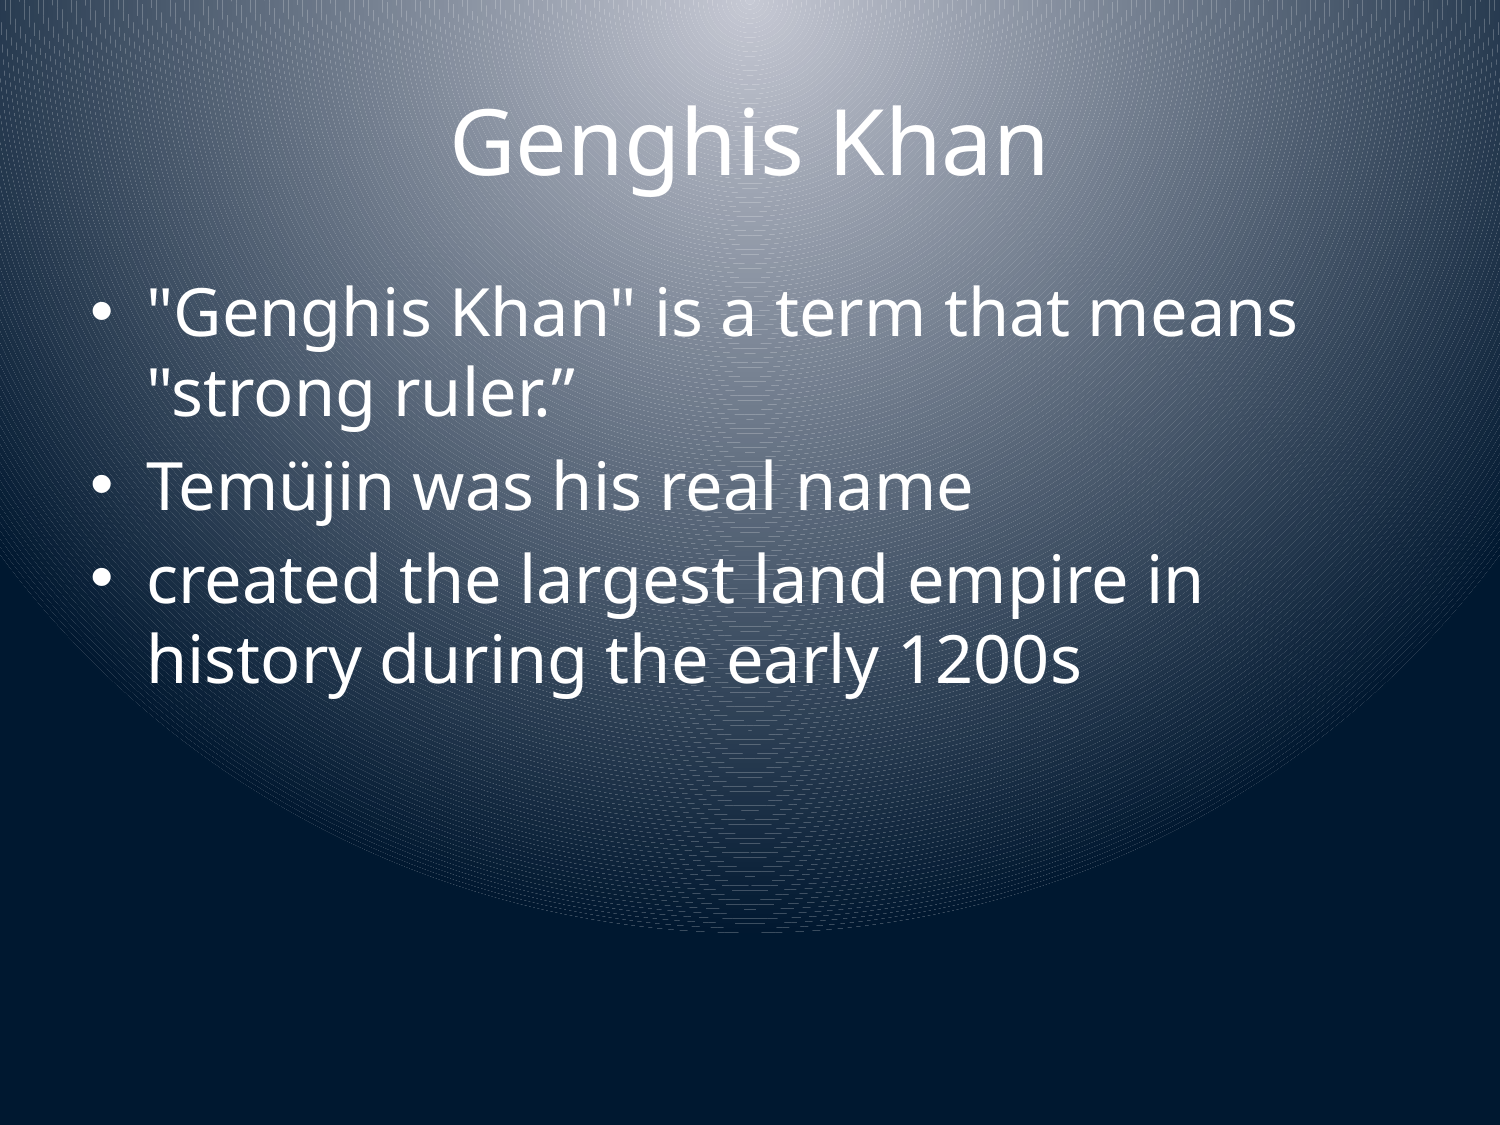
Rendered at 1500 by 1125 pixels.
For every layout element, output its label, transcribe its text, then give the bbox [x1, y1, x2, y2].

list "Genghis Khan" is a term that means "strong ruler.” Temüjin was his real name created the largest land empire in history during the early 1200s [75, 262, 1425, 1005]
title Genghis Khan [75, 45, 1425, 233]
